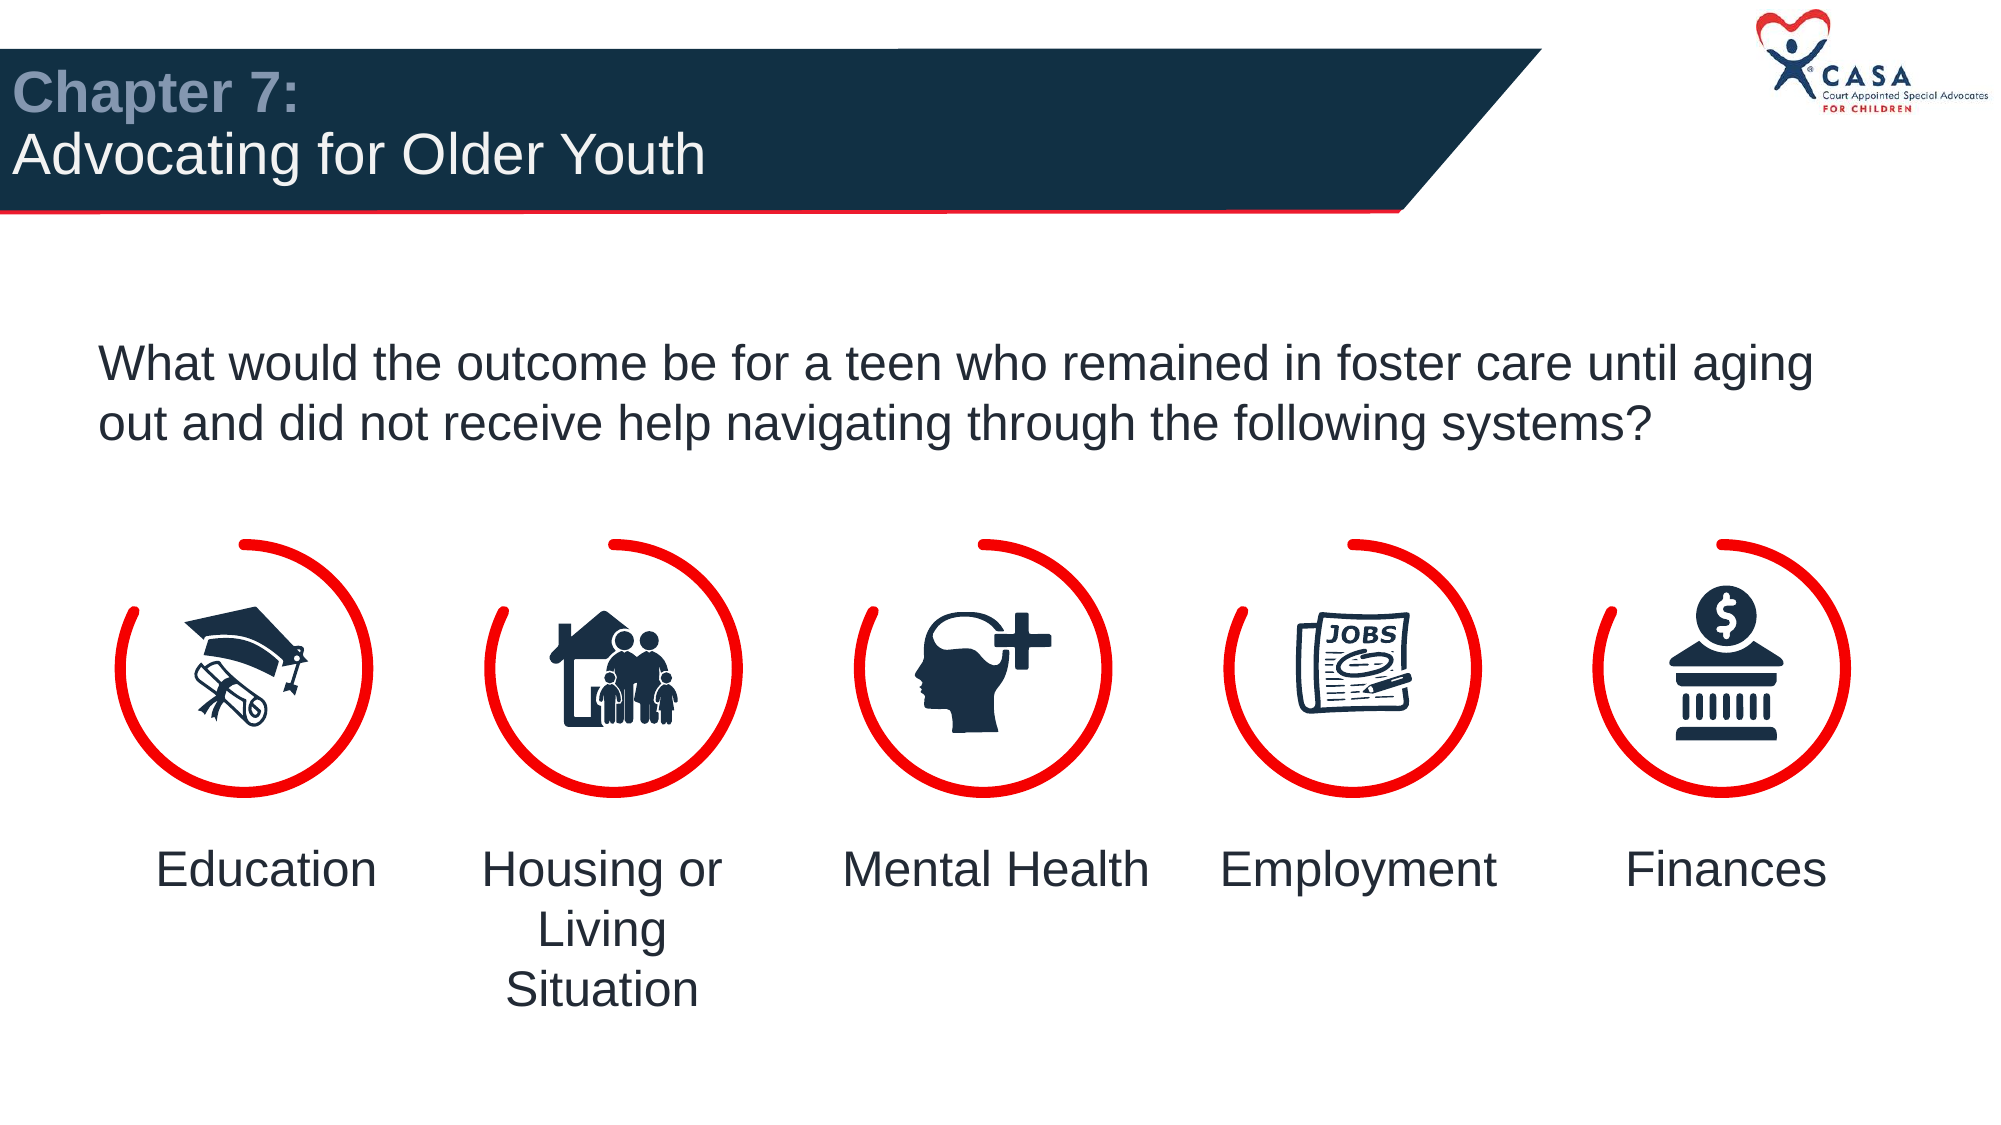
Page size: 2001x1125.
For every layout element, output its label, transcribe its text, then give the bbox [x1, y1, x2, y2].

text_box Employment [1204, 828, 1513, 904]
text_box Finances [1610, 828, 1843, 904]
text_box Housing or Living Situation [432, 828, 772, 1024]
picture [484, 539, 743, 799]
text_box What would the outcome be for a teen who remained in foster care until aging out and did not receive help navigating through the following systems? [83, 323, 1914, 458]
text_box Mental Health [827, 828, 1166, 904]
picture [1756, 9, 1999, 115]
picture [114, 539, 374, 799]
picture [853, 539, 1113, 799]
text_box Education [140, 828, 393, 904]
picture [1223, 539, 1483, 799]
picture [1592, 539, 1851, 799]
title Chapter 7: Advocating for Older Youth [0, 15, 1723, 234]
